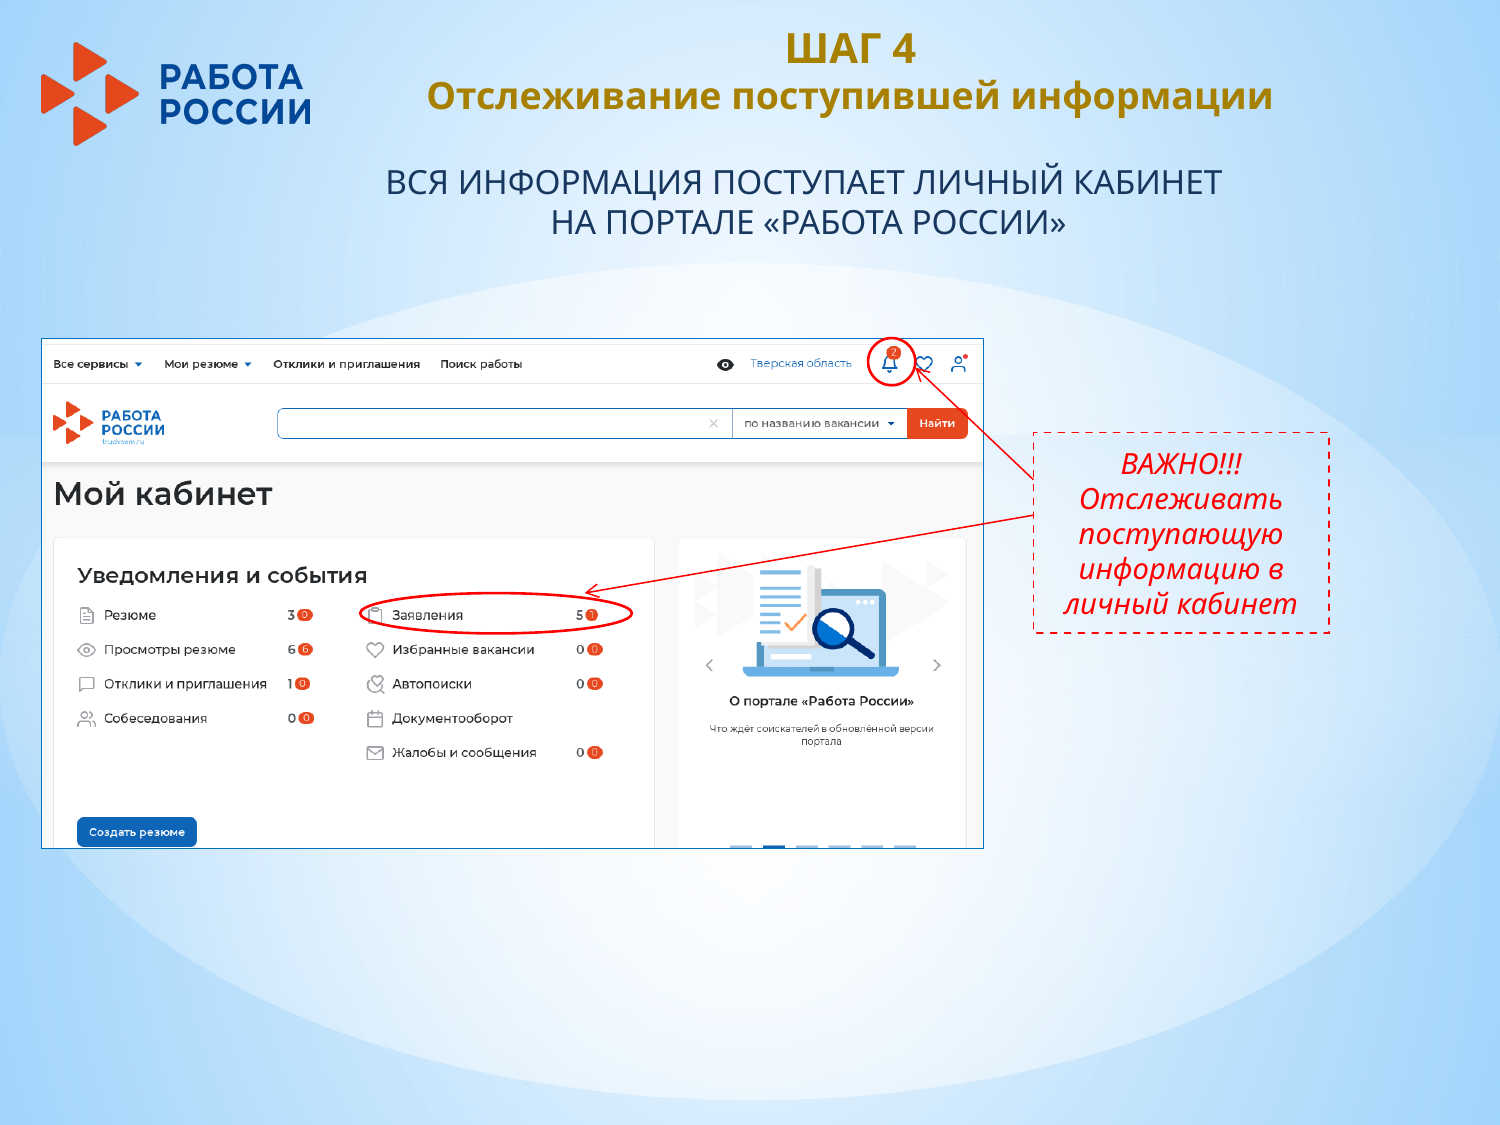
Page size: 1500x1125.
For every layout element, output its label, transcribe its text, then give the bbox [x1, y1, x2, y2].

picture [41, 337, 984, 849]
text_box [584, 514, 1034, 594]
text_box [915, 367, 1034, 480]
text_box ШАГ 4 Отслеживание поступившей информации [371, 14, 1329, 125]
text_box ВАЖНО!!! Отслеживать поступающую информацию в личный кабинет [1033, 432, 1329, 634]
picture [41, 42, 310, 149]
text_box ВСЯ ИНФОРМАЦИЯ ПОСТУПАЕТ ЛИЧНЫЙ КАБИНЕТ НА ПОРТАЛЕ «РАБОТА РОССИИ» [277, 154, 1341, 261]
